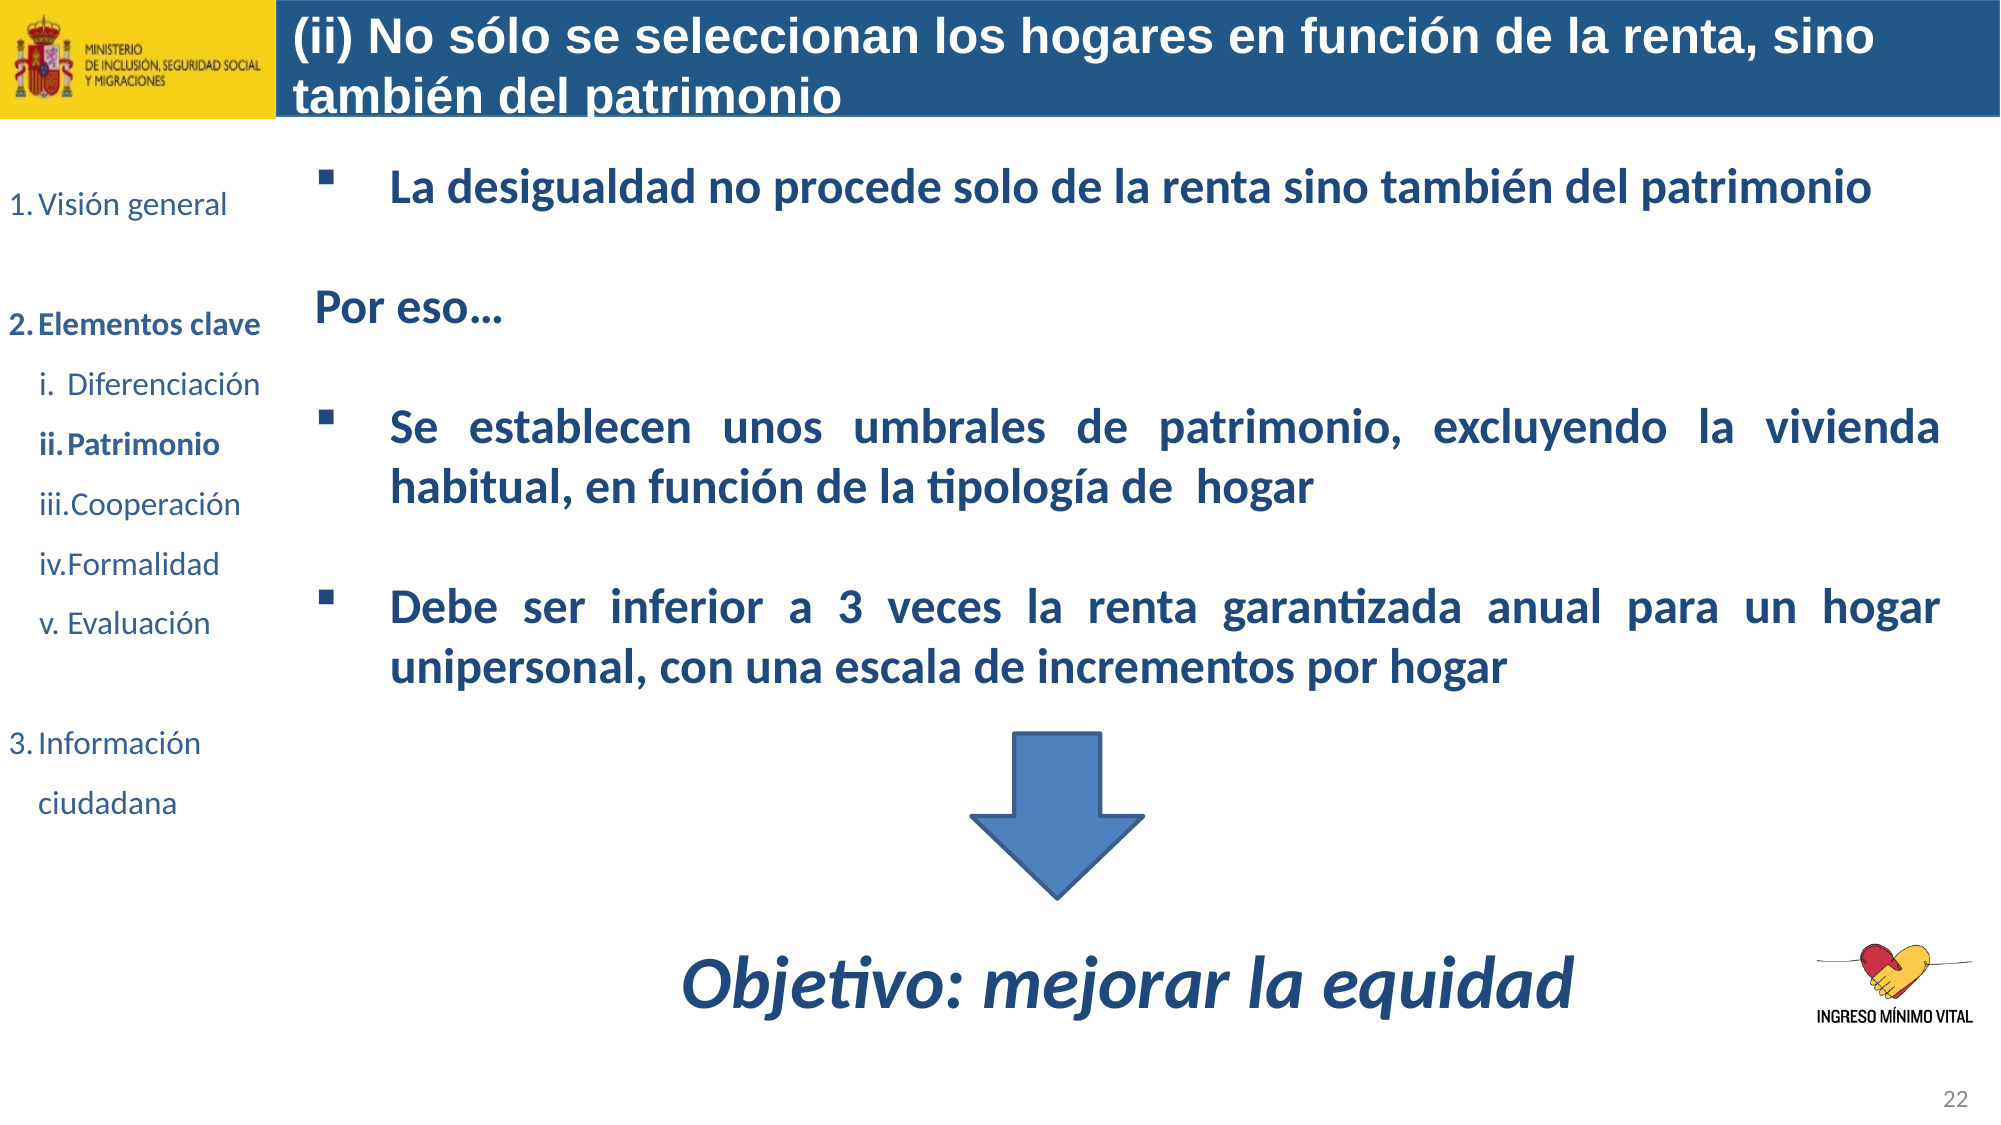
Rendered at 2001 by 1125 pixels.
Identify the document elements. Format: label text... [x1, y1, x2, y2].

text_box La desigualdad no procede solo de la renta sino también del patrimonio Por eso… Se establecen unos umbrales de patrimonio, excluyendo la vivienda habitual, en función de la tipología de hogar Debe ser inferior a 3 veces la renta garantizada anual para un hogar unipersonal, con una escala de incrementos por hogar Objetivo: mejorar la equidad [300, 146, 1957, 1032]
picture [0, 0, 276, 119]
picture [1754, 898, 2000, 1097]
slide_number 22 [1517, 1067, 1984, 1125]
text_box [969, 731, 1146, 901]
text_box Visión general Elementos clave Diferenciación Patrimonio Cooperación Formalidad Evaluación Información ciudadana [0, 154, 293, 1028]
text_box (ii) No sólo se seleccionan los hogares en función de la renta, sino también del patrimonio [277, 0, 1998, 131]
